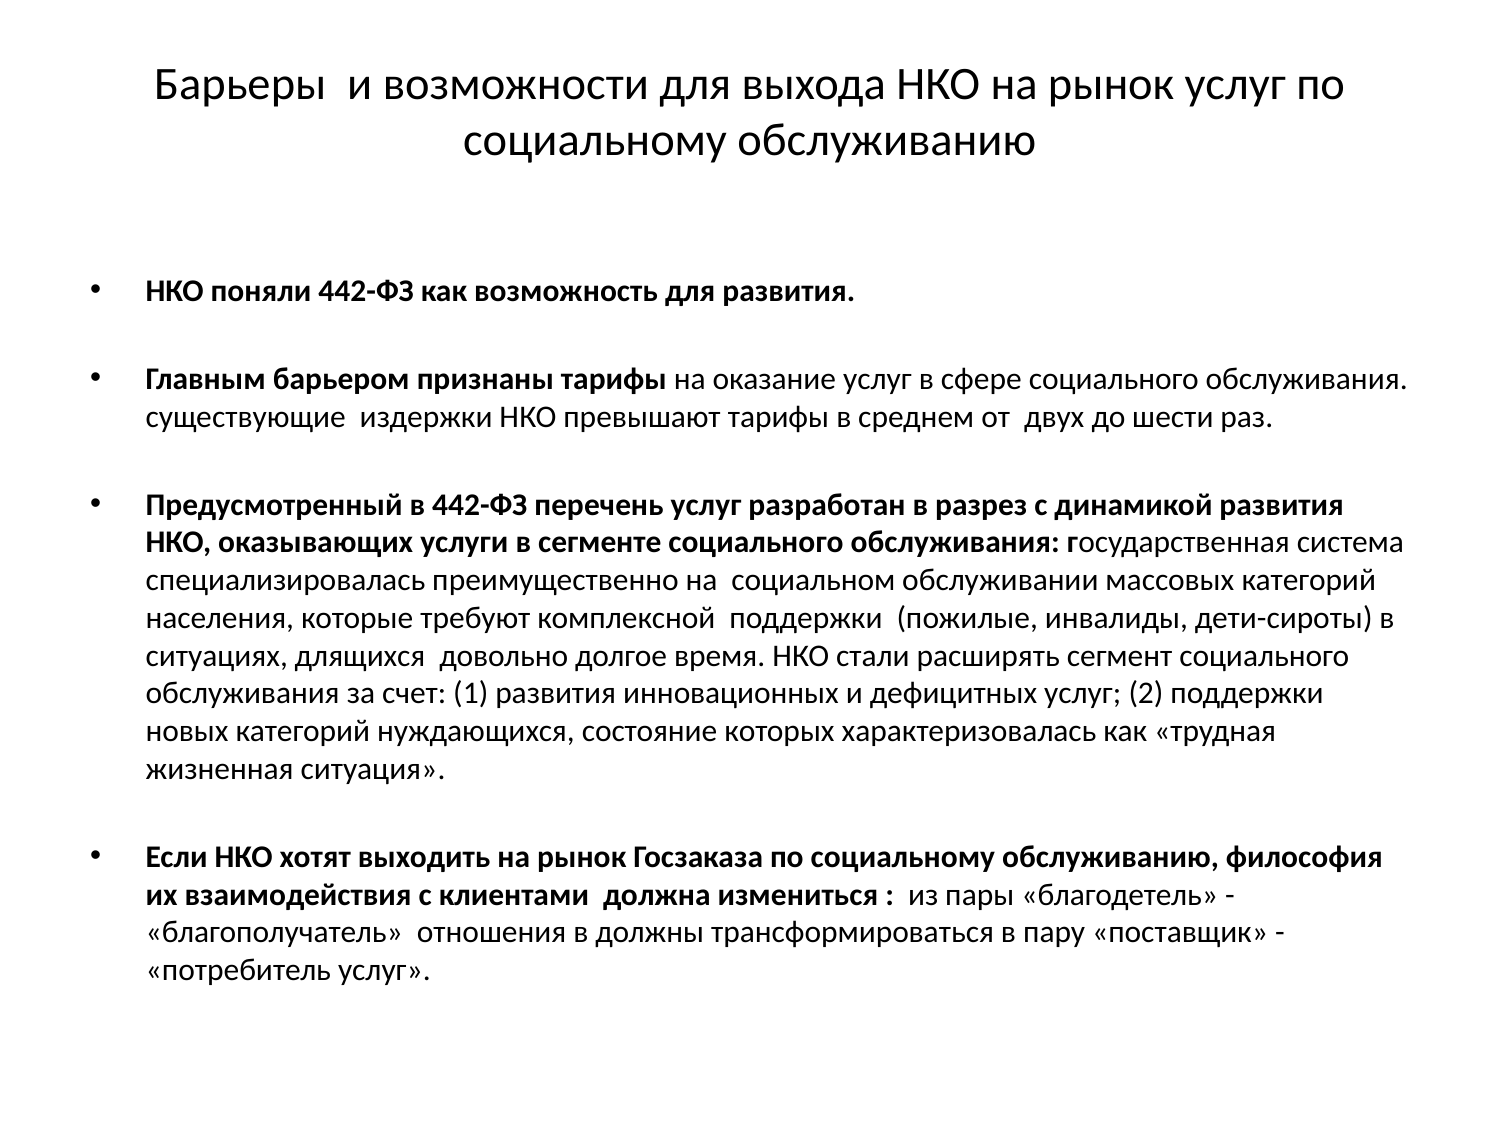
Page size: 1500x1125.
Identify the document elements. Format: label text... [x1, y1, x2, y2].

list НКО поняли 442-ФЗ как возможность для развития. Главным барьером признаны тарифы на оказание услуг в сфере социального обслуживания. существующие издержки НКО превышают тарифы в среднем от двух до шести раз. Предусмотренный в 442-ФЗ перечень услуг разработан в разрез с динамикой развития НКО, оказывающих услуги в сегменте социального обслуживания: государственная система специализировалась преимущественно на социальном обслуживании массовых категорий населения, которые требуют комплексной поддержки (пожилые, инвалиды, дети-сироты) в ситуациях, длящихся довольно долгое время. НКО стали расширять сегмент социального обслуживания за счет: (1) развития инновационных и дефицитных услуг; (2) поддержки новых категорий нуждающихся, состояние которых характеризовалась как «трудная жизненная ситуация». Если НКО хотят выходить на рынок Госзаказа по социальному обслуживанию, философия их взаимодействия с клиентами должна измениться : из пары «благодетель» - «благополучатель» отношения в должны трансформироваться в пару «поставщик» - «потребитель услуг». [75, 262, 1425, 1005]
title Барьеры и возможности для выхода НКО на рынок услуг по социальному обслуживанию [75, 45, 1425, 173]
